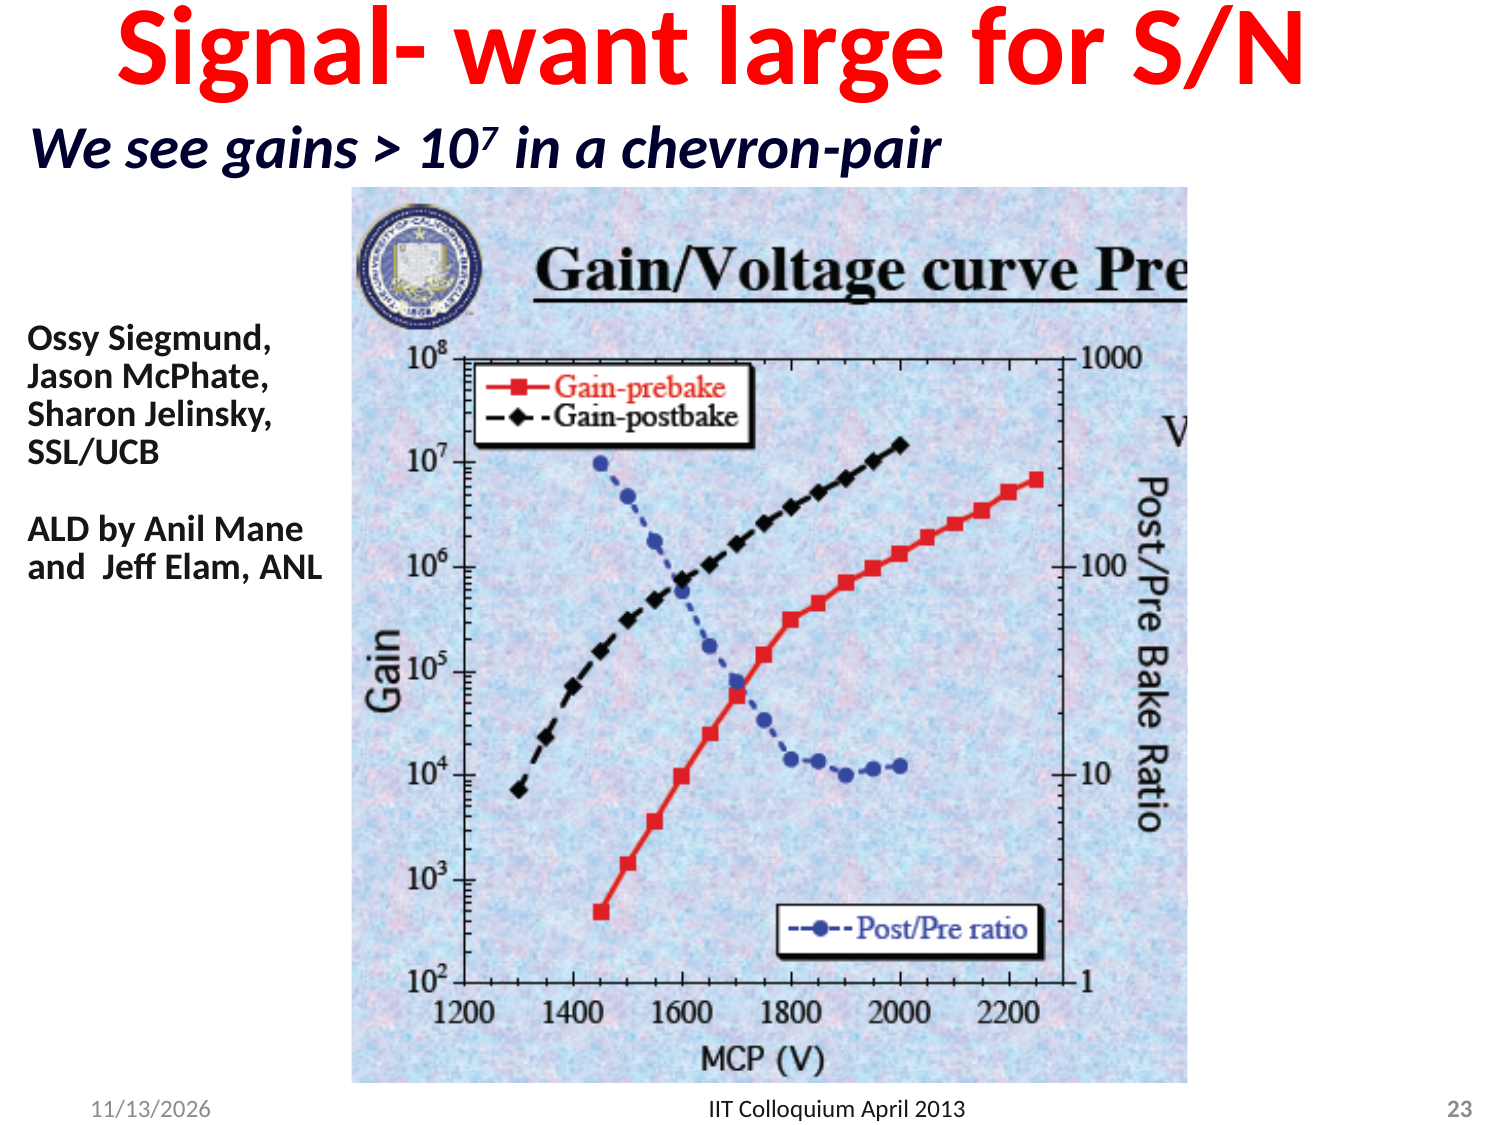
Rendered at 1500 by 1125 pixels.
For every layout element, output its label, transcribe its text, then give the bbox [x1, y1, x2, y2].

text_box Ossy Siegmund, Jason McPhate, Sharon Jelinsky, SSL/UCB ALD by Anil Mane and Jeff Elam, ANL [12, 312, 346, 595]
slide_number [75, 1077, 425, 1125]
title Signal- want large for S/N [0, 0, 1425, 100]
list We see gains > 107 in a chevron-pair [14, 99, 1500, 225]
picture [351, 187, 1188, 1083]
footer IIT Colloquium April 2013 [600, 1091, 1075, 1125]
slide_number 23 [1137, 1077, 1488, 1125]
